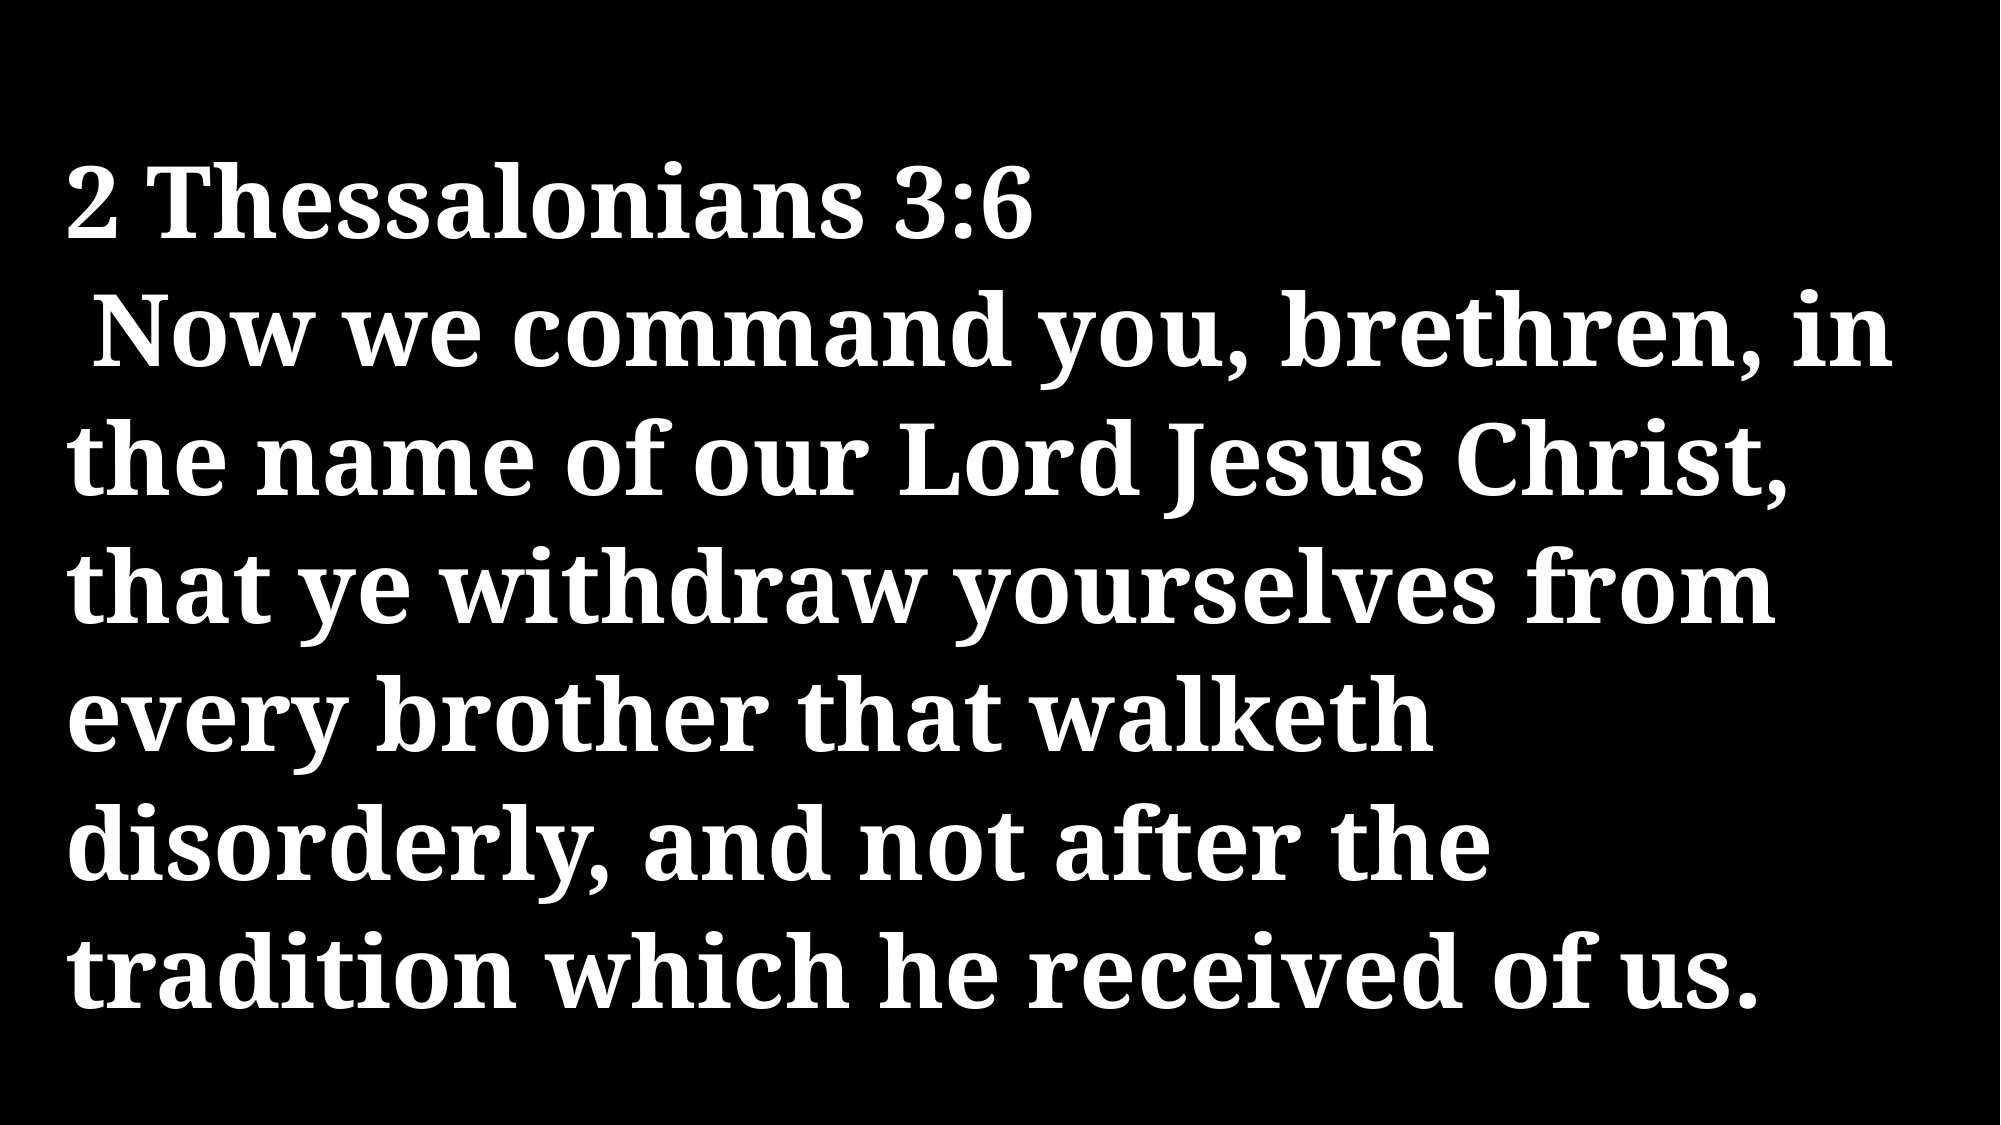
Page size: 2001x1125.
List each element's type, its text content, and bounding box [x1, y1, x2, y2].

text_box 2 Thessalonians 3:6 Now we command you, brethren, in the name of our Lord Jesus Christ, that ye withdraw yourselves from every brother that walketh disorderly, and not after the tradition which he received of us. [50, 122, 1971, 1036]
